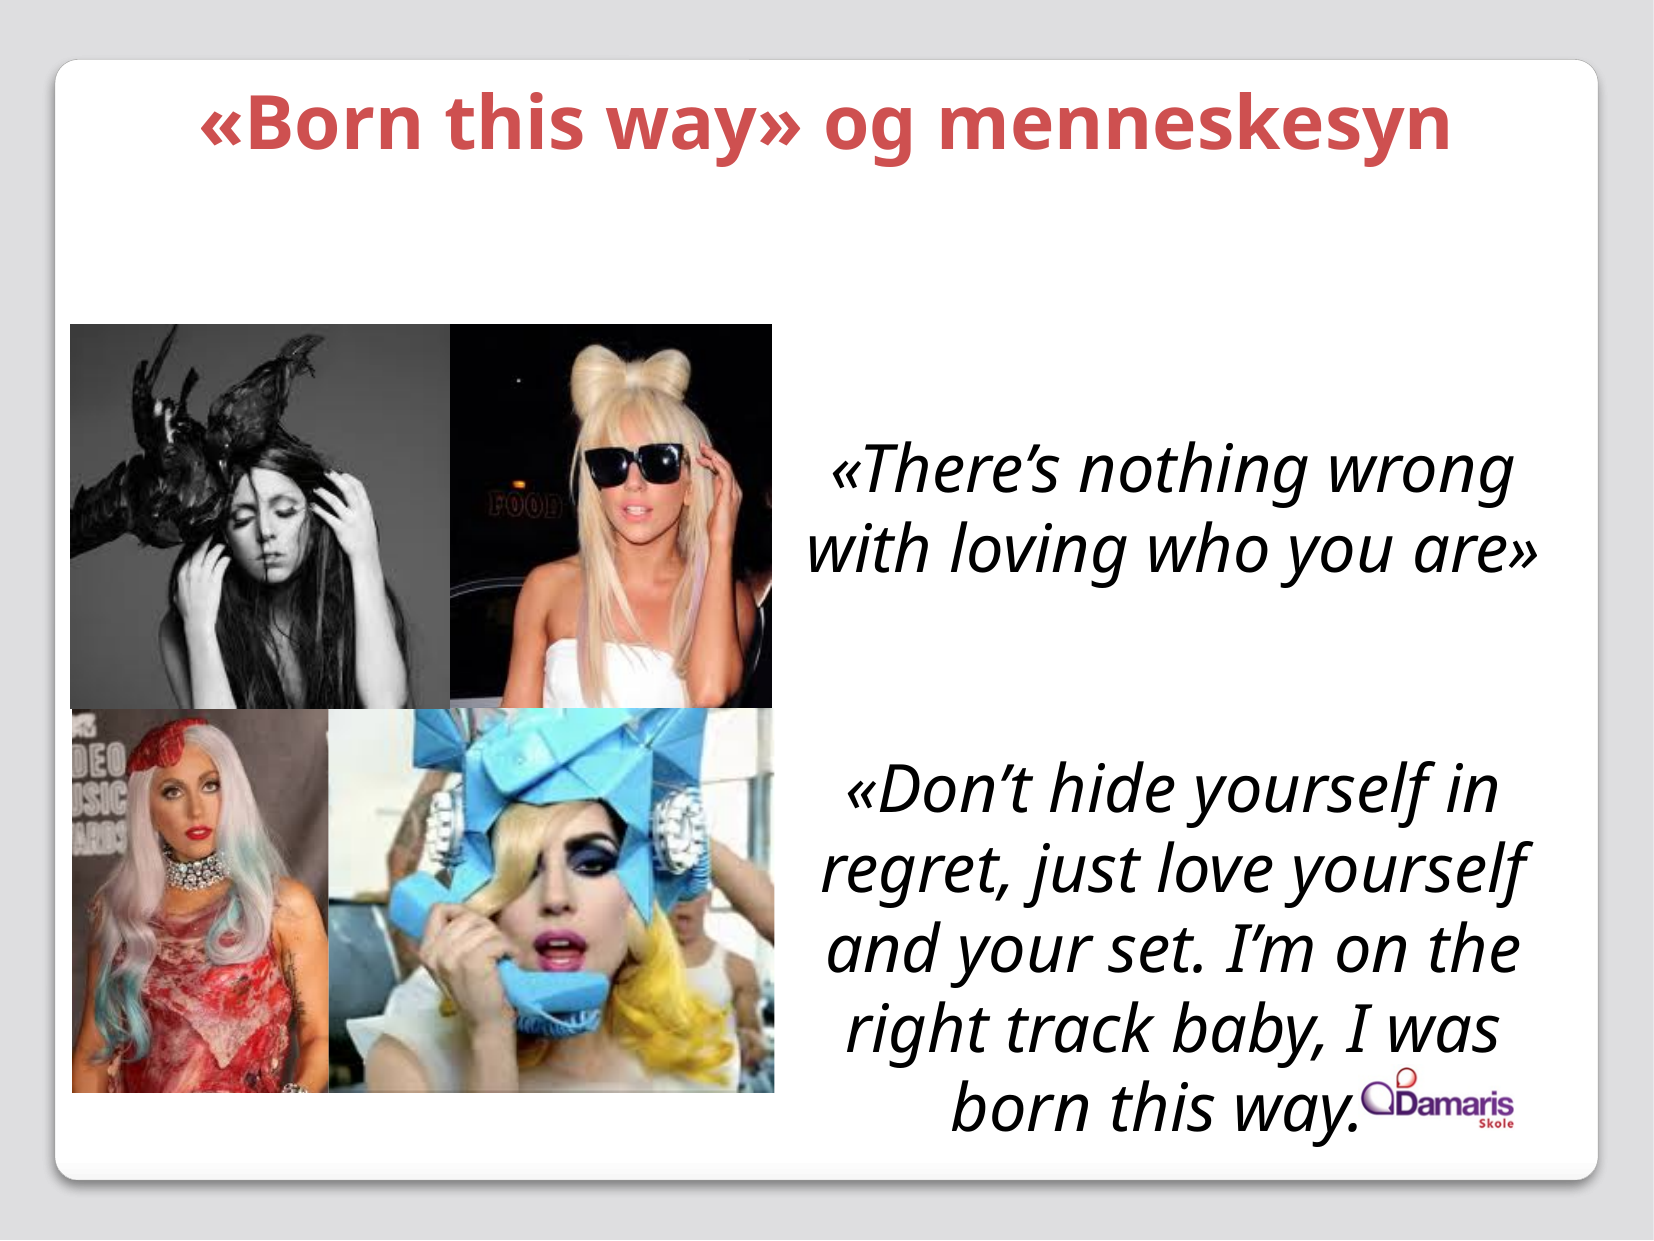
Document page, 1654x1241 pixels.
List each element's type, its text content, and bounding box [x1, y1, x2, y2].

text_box «There’s nothing wrong with loving who you are» «Don’t hide yourself in regret, just love yourself and your set. I’m on the right track baby, I was born this way.» [784, 418, 1564, 1233]
title «Born this way» og menneskesyn [0, 0, 1654, 173]
picture [70, 324, 775, 1093]
picture [1358, 1063, 1515, 1135]
